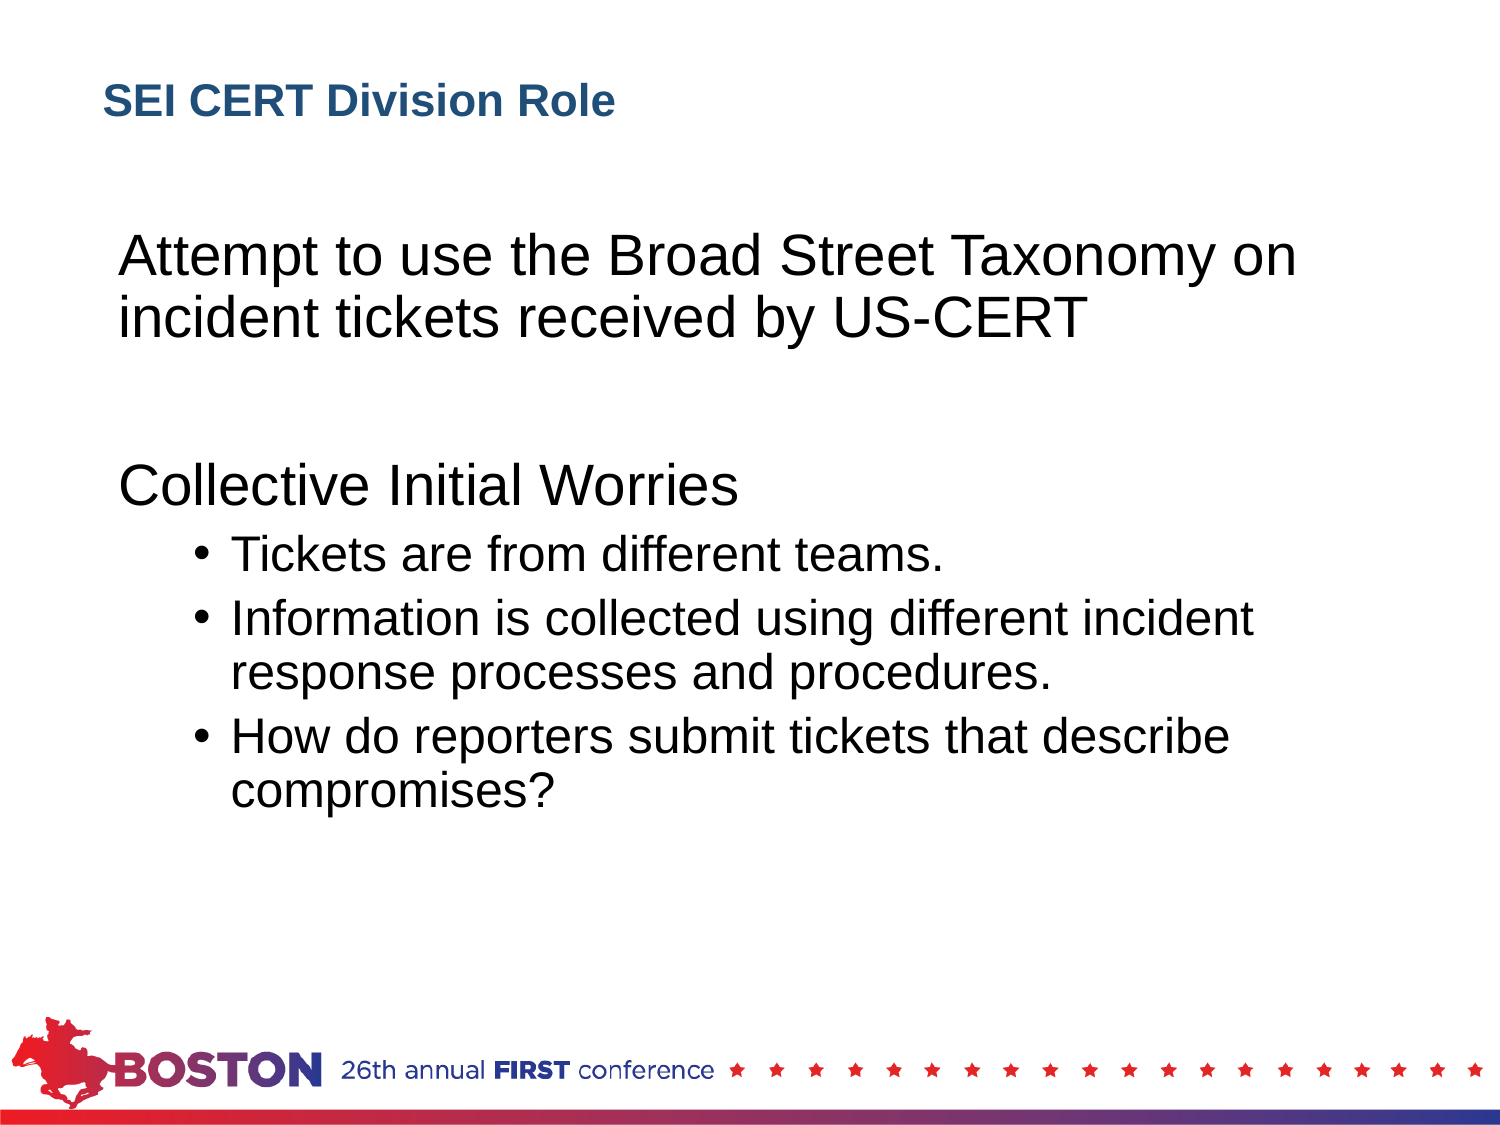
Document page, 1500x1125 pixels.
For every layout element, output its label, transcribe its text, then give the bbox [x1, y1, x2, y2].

title SEI CERT Division Role [87, 69, 1425, 134]
picture [0, 0, 1500, 1125]
list Attempt to use the Broad Street Taxonomy on incident tickets received by US-CERT Collective Initial Worries Tickets are from different teams. Information is collected using different incident response processes and procedures. How do reporters submit tickets that describe compromises? [103, 217, 1397, 918]
